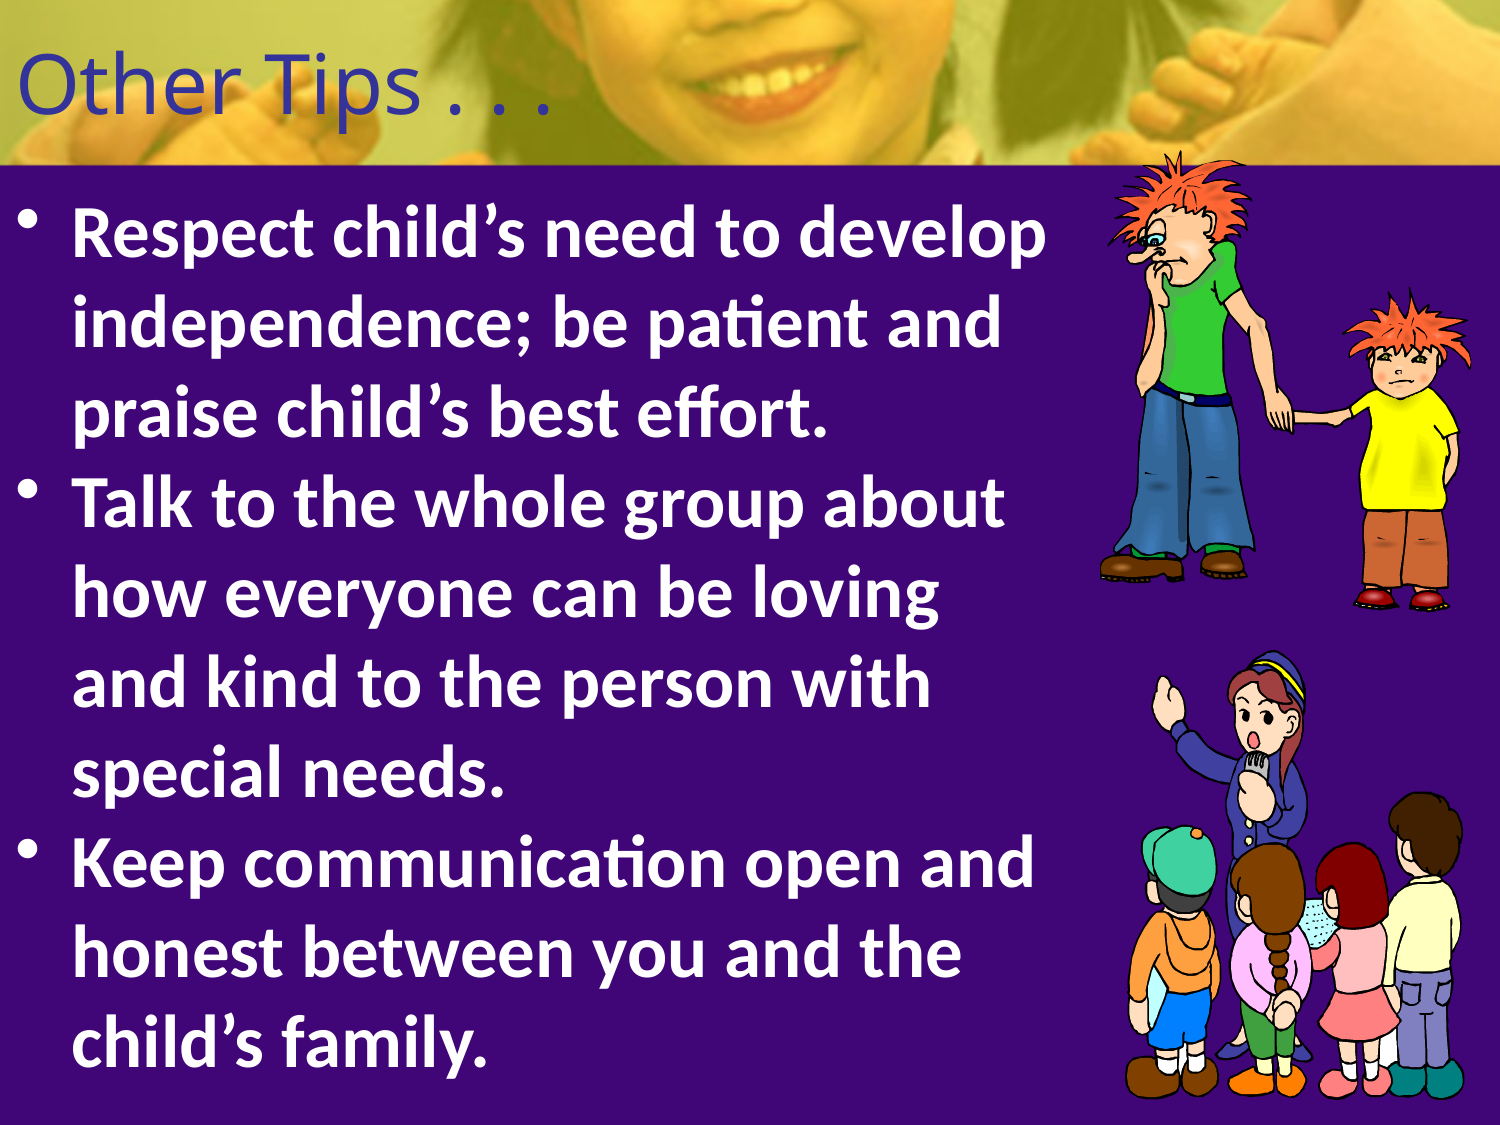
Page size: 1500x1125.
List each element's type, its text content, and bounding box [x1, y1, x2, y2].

list Respect child’s need to develop independence; be patient and praise child’s best effort. Talk to the whole group about how everyone can be loving and kind to the person with special needs. Keep communication open and honest between you and the child’s family. [0, 174, 1088, 976]
title Other Tips . . . [0, 0, 1301, 163]
picture [0, 0, 1500, 1125]
